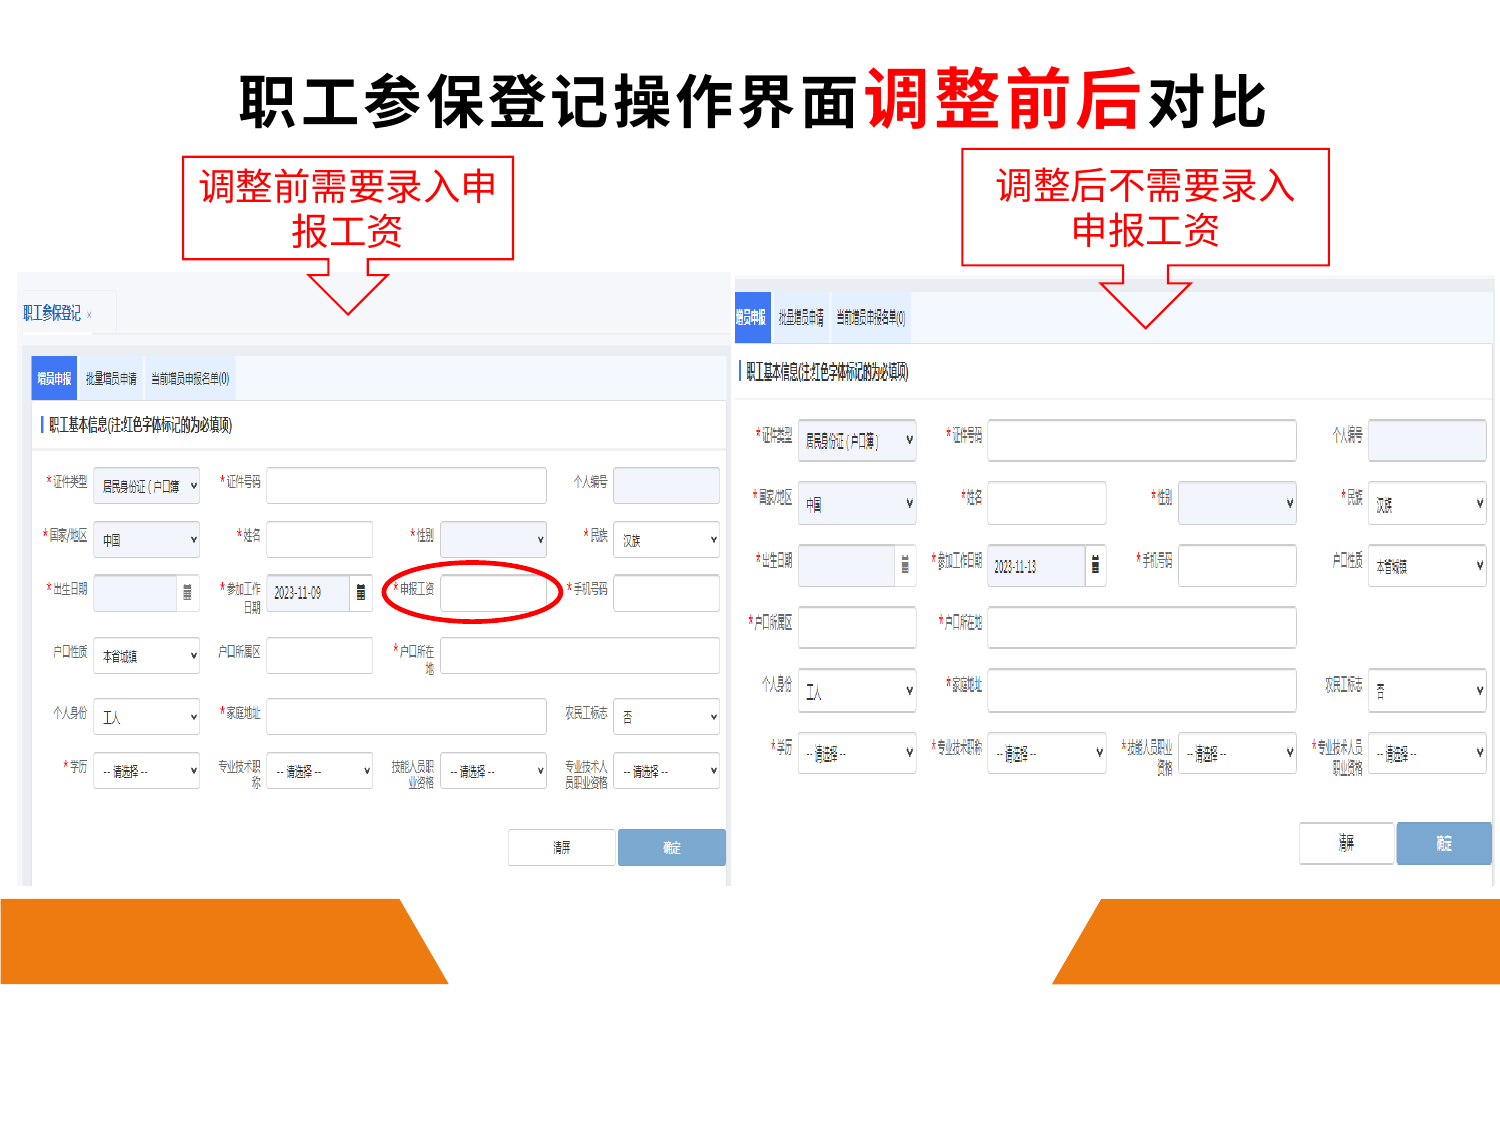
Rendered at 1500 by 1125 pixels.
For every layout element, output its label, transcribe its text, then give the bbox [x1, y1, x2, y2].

title 职工参保登记操作界面调整前后对比 [28, 6, 1479, 171]
text_box 调整后不需要录入申报工资 [961, 147, 1330, 275]
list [735, 275, 1495, 886]
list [17, 243, 731, 886]
text_box 调整前需要录入申报工资 [182, 155, 515, 243]
